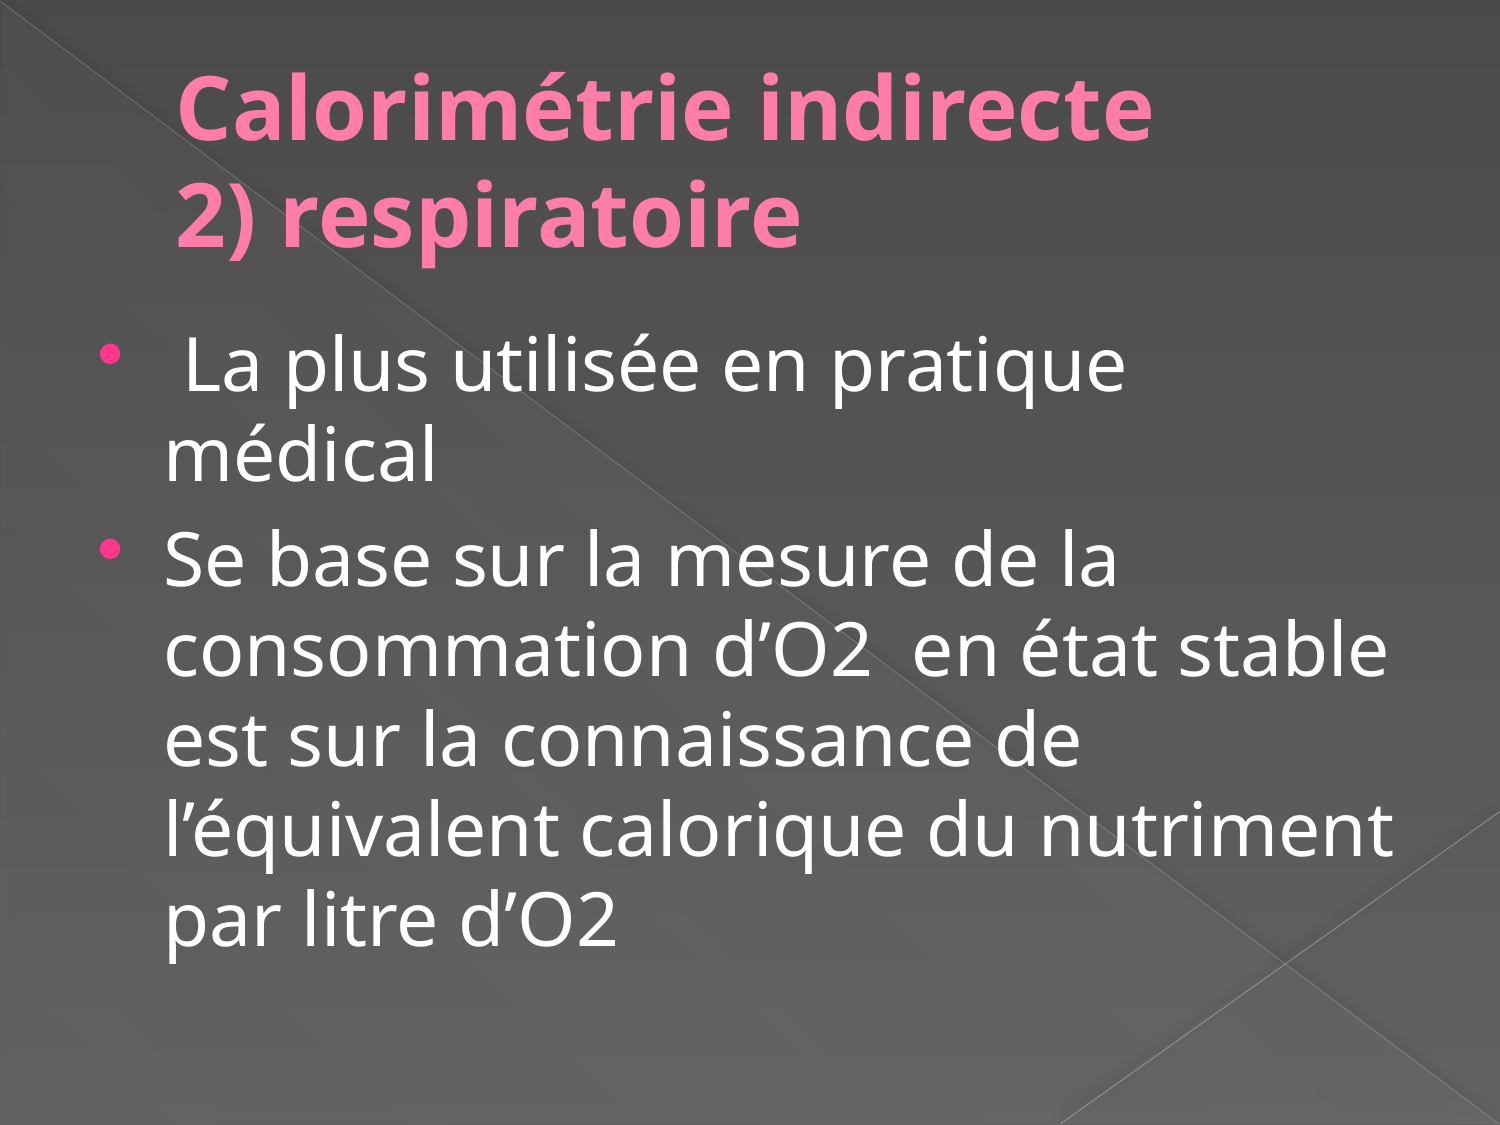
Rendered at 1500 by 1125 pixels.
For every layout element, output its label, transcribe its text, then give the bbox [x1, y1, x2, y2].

list La plus utilisée en pratique médical Se base sur la mesure de la consommation d’O2 en état stable est sur la connaissance de l’équivalent calorique du nutriment par litre d’O2 [75, 308, 1425, 1059]
title Calorimétrie indirecte 2) respiratoire [75, 43, 1425, 274]
